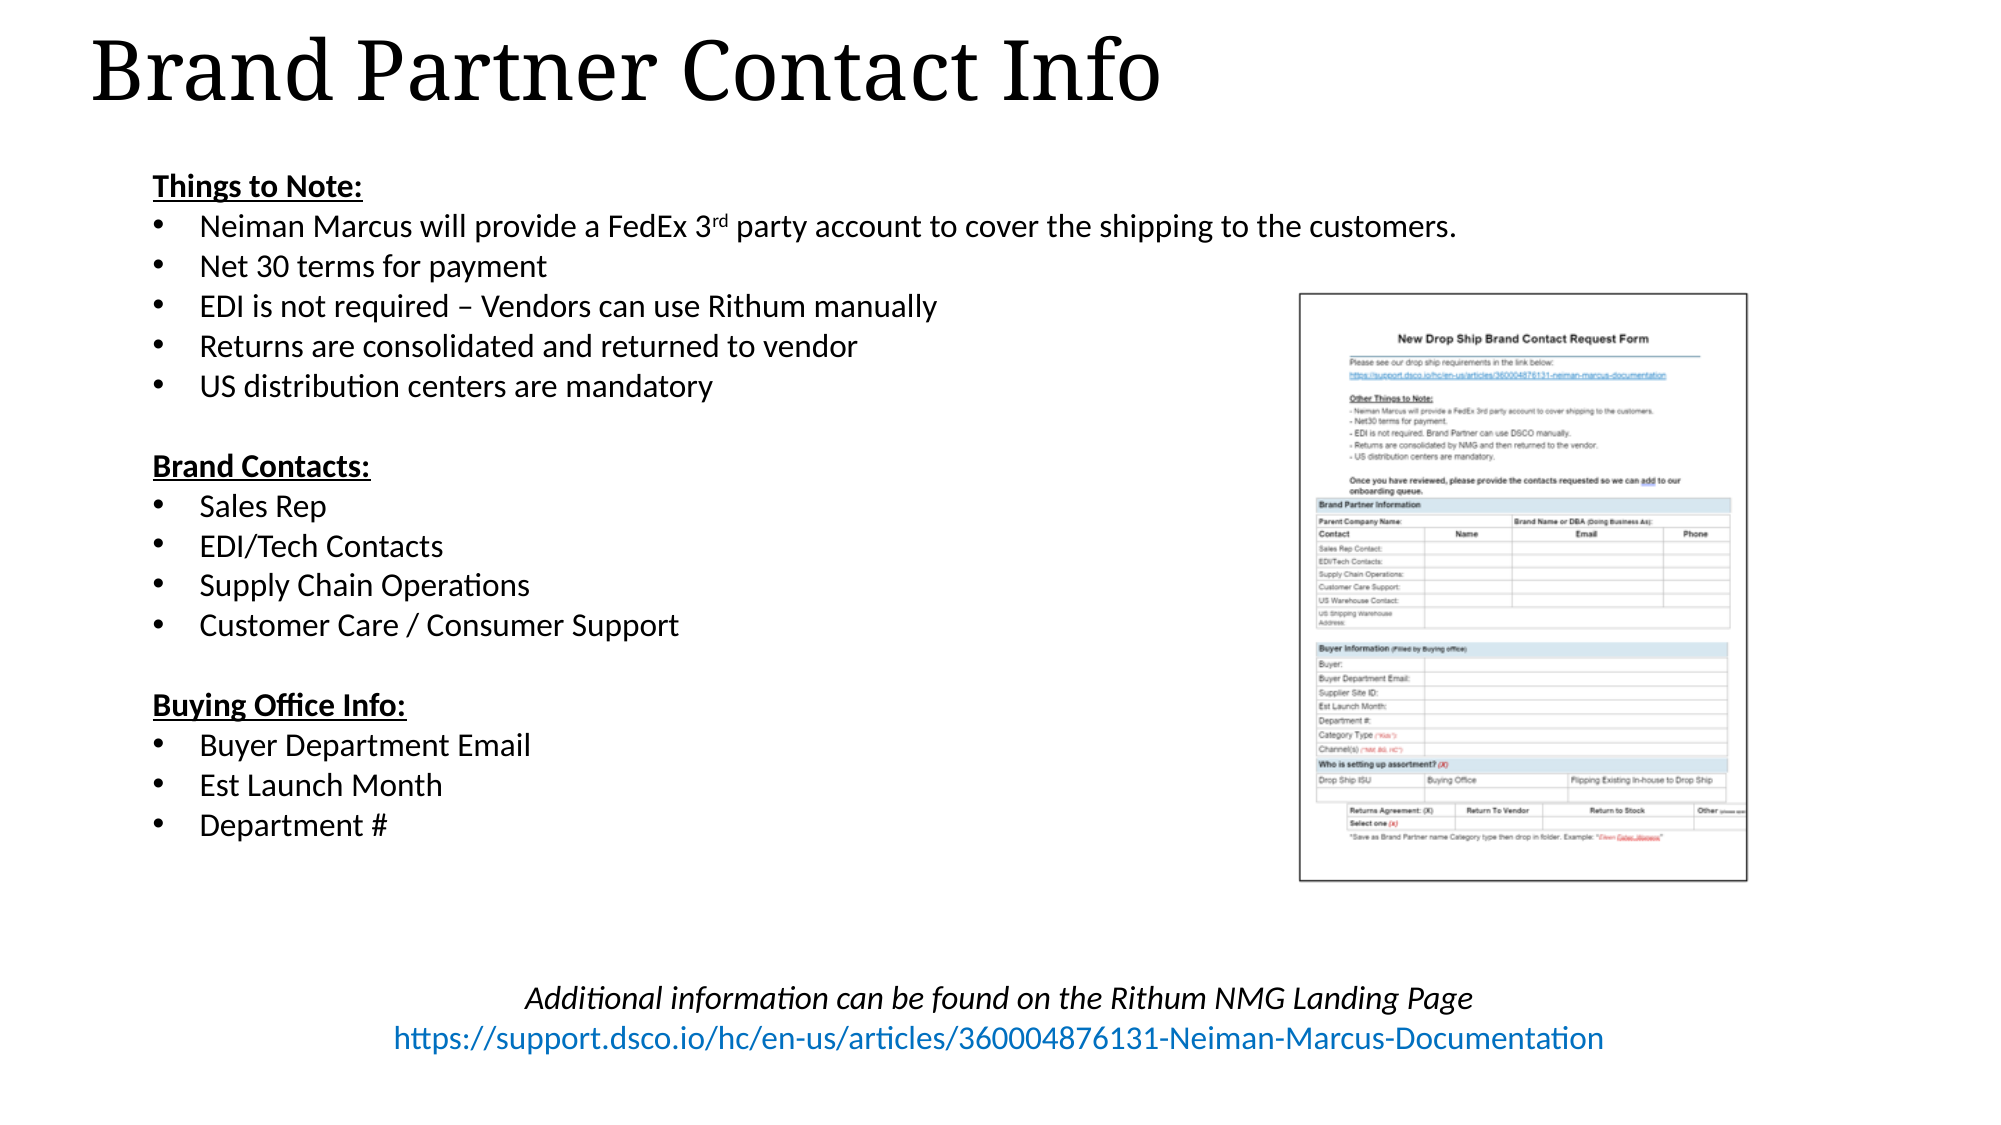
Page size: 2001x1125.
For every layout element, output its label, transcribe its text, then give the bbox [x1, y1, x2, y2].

picture [1298, 292, 1749, 883]
text_box Additional information can be found on the Rithum NMG Landing Page https://support.dsco.io/hc/en-us/articles/360004876131-Neiman-Marcus-Documentation [378, 968, 1622, 1064]
text_box Things to Note: Neiman Marcus will provide a FedEx 3rd party account to cover the shipping to the customers. Net 30 terms for payment EDI is not required – Vendors can use Rithum manually Returns are consolidated and returned to vendor US distribution centers are mandatory Brand Contacts: Sales Rep EDI/Tech Contacts Supply Chain Operations Customer Care / Consumer Support Buying Office Info: Buyer Department Email Est Launch Month Department # [137, 157, 1524, 851]
text_box Brand Partner Contact Info [75, 32, 1834, 101]
